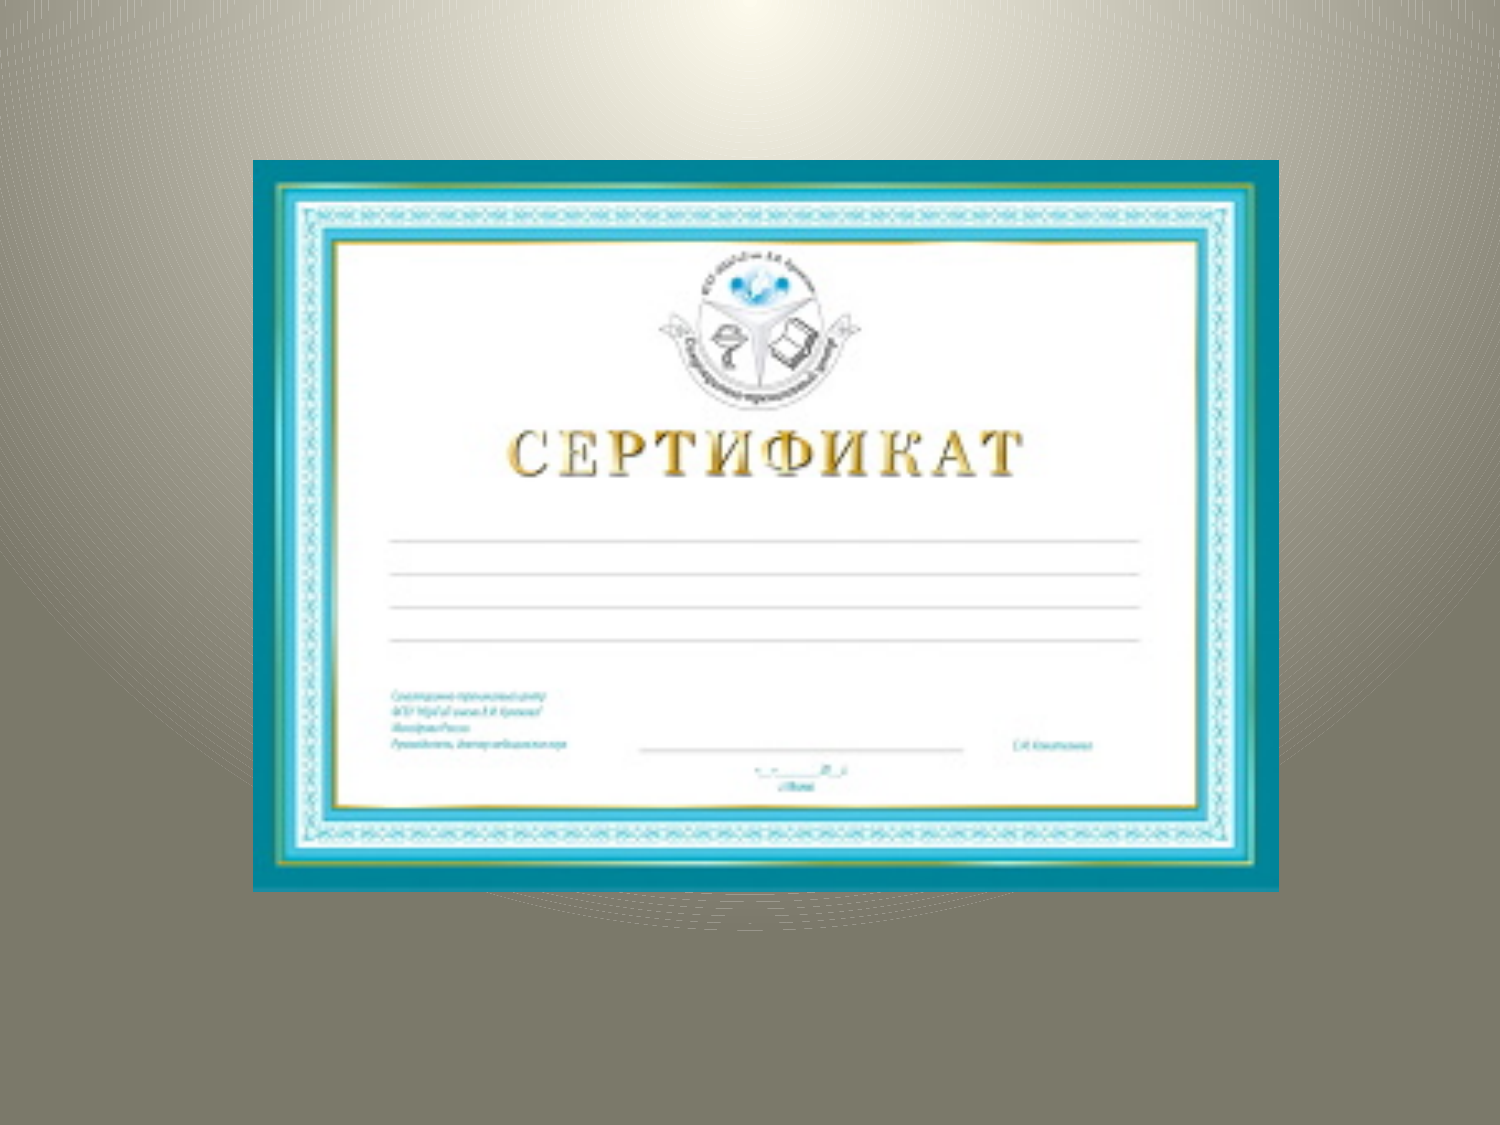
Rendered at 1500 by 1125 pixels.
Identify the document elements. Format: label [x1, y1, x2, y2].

list [253, 160, 1279, 892]
